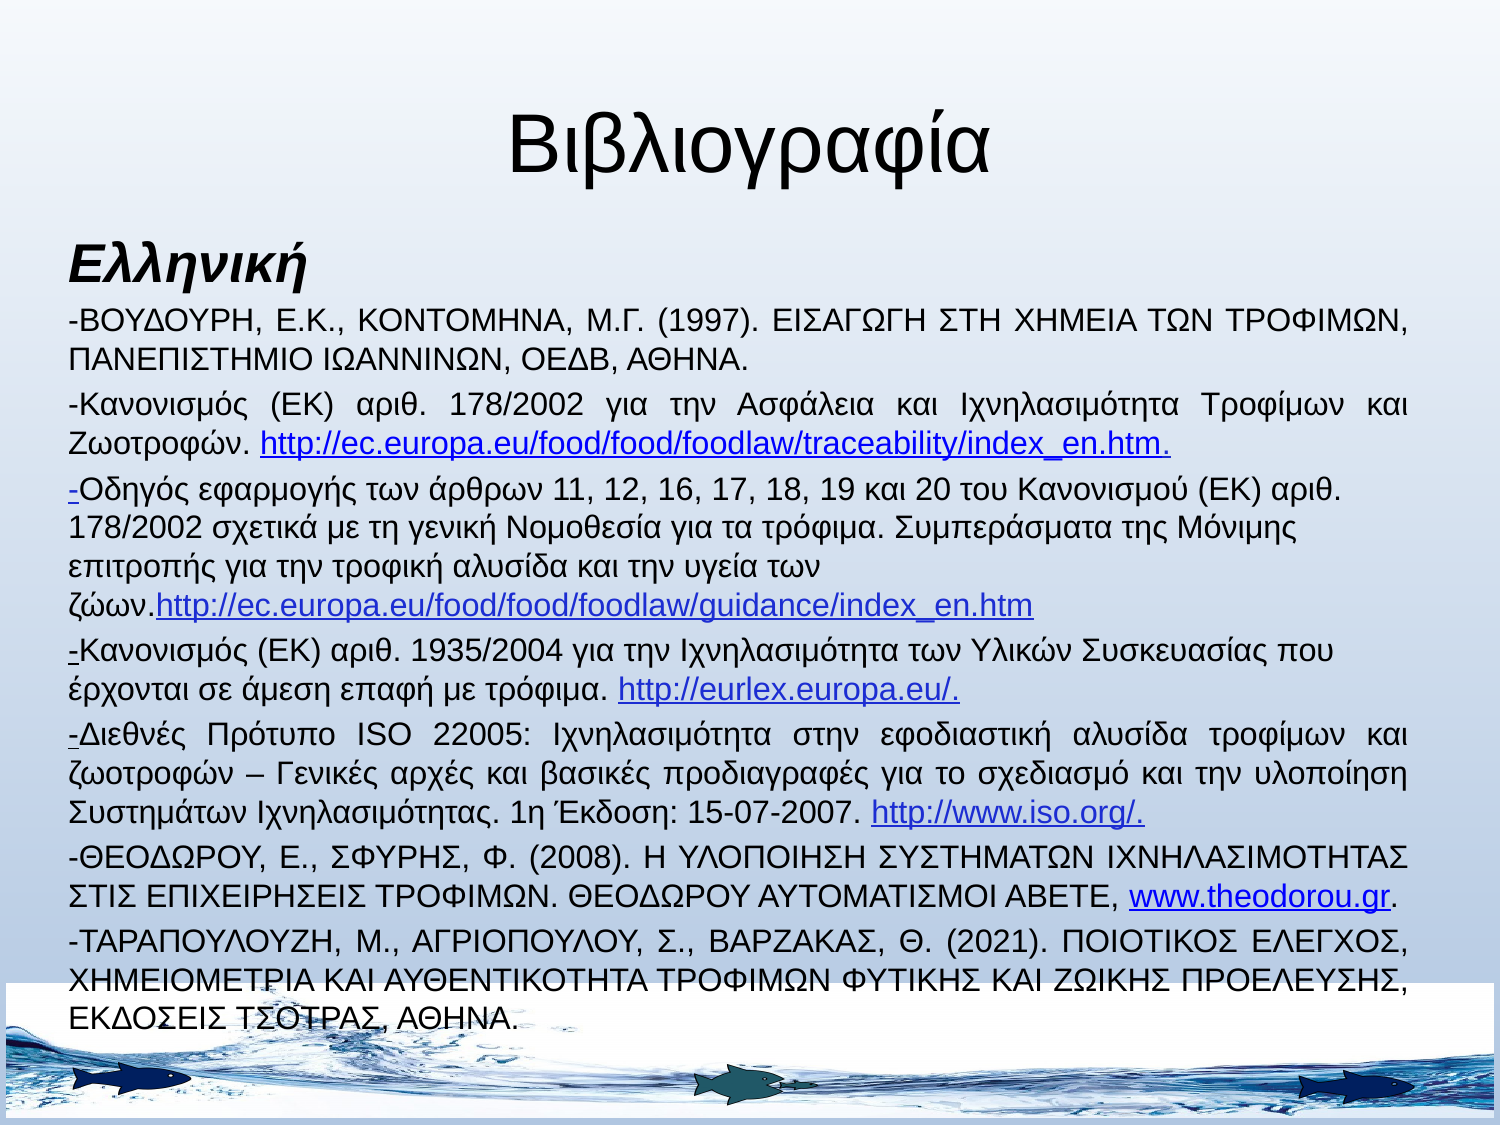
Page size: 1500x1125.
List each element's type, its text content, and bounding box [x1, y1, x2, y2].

title Βιβλιογραφία [75, 45, 1425, 219]
list Ελληνική -ΒΟΥΔΟΥΡΗ, Ε.Κ., ΚΟΝΤΟΜΗΝΑ, Μ.Γ. (1997). ΕΙΣΑΓΩΓΗ ΣΤΗ ΧΗΜΕΙΑ ΤΩΝ ΤΡΟΦΙΜΩΝ, ΠΑΝΕΠΙΣΤΗΜΙΟ ΙΩΑΝΝΙΝΩΝ, ΟΕΔΒ, ΑΘΗΝΑ. -Κανονισμός (ΕΚ) αριθ. 178/2002 για την Ασφάλεια και Ιχνηλασιμότητα Τροφίμων και Ζωοτροφών. http://ec.europa.eu/food/food/foodlaw/traceability/index_en.htm. -Οδηγός εφαρμογής των άρθρων 11, 12, 16, 17, 18, 19 και 20 του Κανονισμού (ΕΚ) αριθ. 178/2002 σχετικά με τη γενική Νομοθεσία για τα τρόφιμα. Συμπεράσματα της Μόνιμης επιτροπής για την τροφική αλυσίδα και την υγεία των ζώων.http://ec.europa.eu/food/food/foodlaw/guidance/index_en.htm -Κανονισμός (ΕΚ) αριθ. 1935/2004 για την Ιχνηλασιμότητα των Υλικών Συσκευασίας που έρχονται σε άμεση επαφή με τρόφιμα. http://eurlex.europa.eu/. -Διεθνές Πρότυπο ISO 22005: Ιχνηλασιμότητα στην εφοδιαστική αλυσίδα τροφίμων και ζωοτροφών – Γενικές αρχές και βασικές προδιαγραφές για το σχεδιασμό και την υλοποίηση Συστημάτων Ιχνηλασιμότητας. 1η Έκδοση: 15-07-2007. http://www.iso.org/. -ΘΕΟΔΩΡΟΥ, Ε., ΣΦΥΡΗΣ, Φ. (2008). Η ΥΛΟΠΟΙΗΣΗ ΣΥΣΤΗΜΑΤΩΝ ΙΧΝΗΛΑΣΙΜΟΤΗΤΑΣ ΣΤΙΣ ΕΠΙΧΕΙΡΗΣΕΙΣ ΤΡΟΦΙΜΩΝ. ΘΕΟΔΩΡΟΥ ΑΥΤΟΜΑΤΙΣΜΟΙ ΑΒΕΤΕ, www.theodorou.gr. -ΤΑΡΑΠΟΥΛΟΥΖΗ, Μ., ΑΓΡΙΟΠΟΥΛΟΥ, Σ., ΒΑΡΖΑΚΑΣ, Θ. (2021). ΠΟΙΟΤΙΚΟΣ ΕΛΕΓΧΟΣ, ΧΗΜΕΙΟΜΕΤΡΙΑ ΚΑΙ ΑΥΘΕΝΤΙΚΟΤΗΤΑ ΤΡΟΦΙΜΩΝ ΦΥΤΙΚΗΣ ΚΑΙ ΖΩΙΚΗΣ ΠΡΟΕΛΕΥΣΗΣ, ΕΚΔΟΣΕΙΣ ΤΣΟΤΡΑΣ, ΑΘΗΝΑ. [53, 219, 1425, 981]
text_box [5, 982, 1495, 1125]
